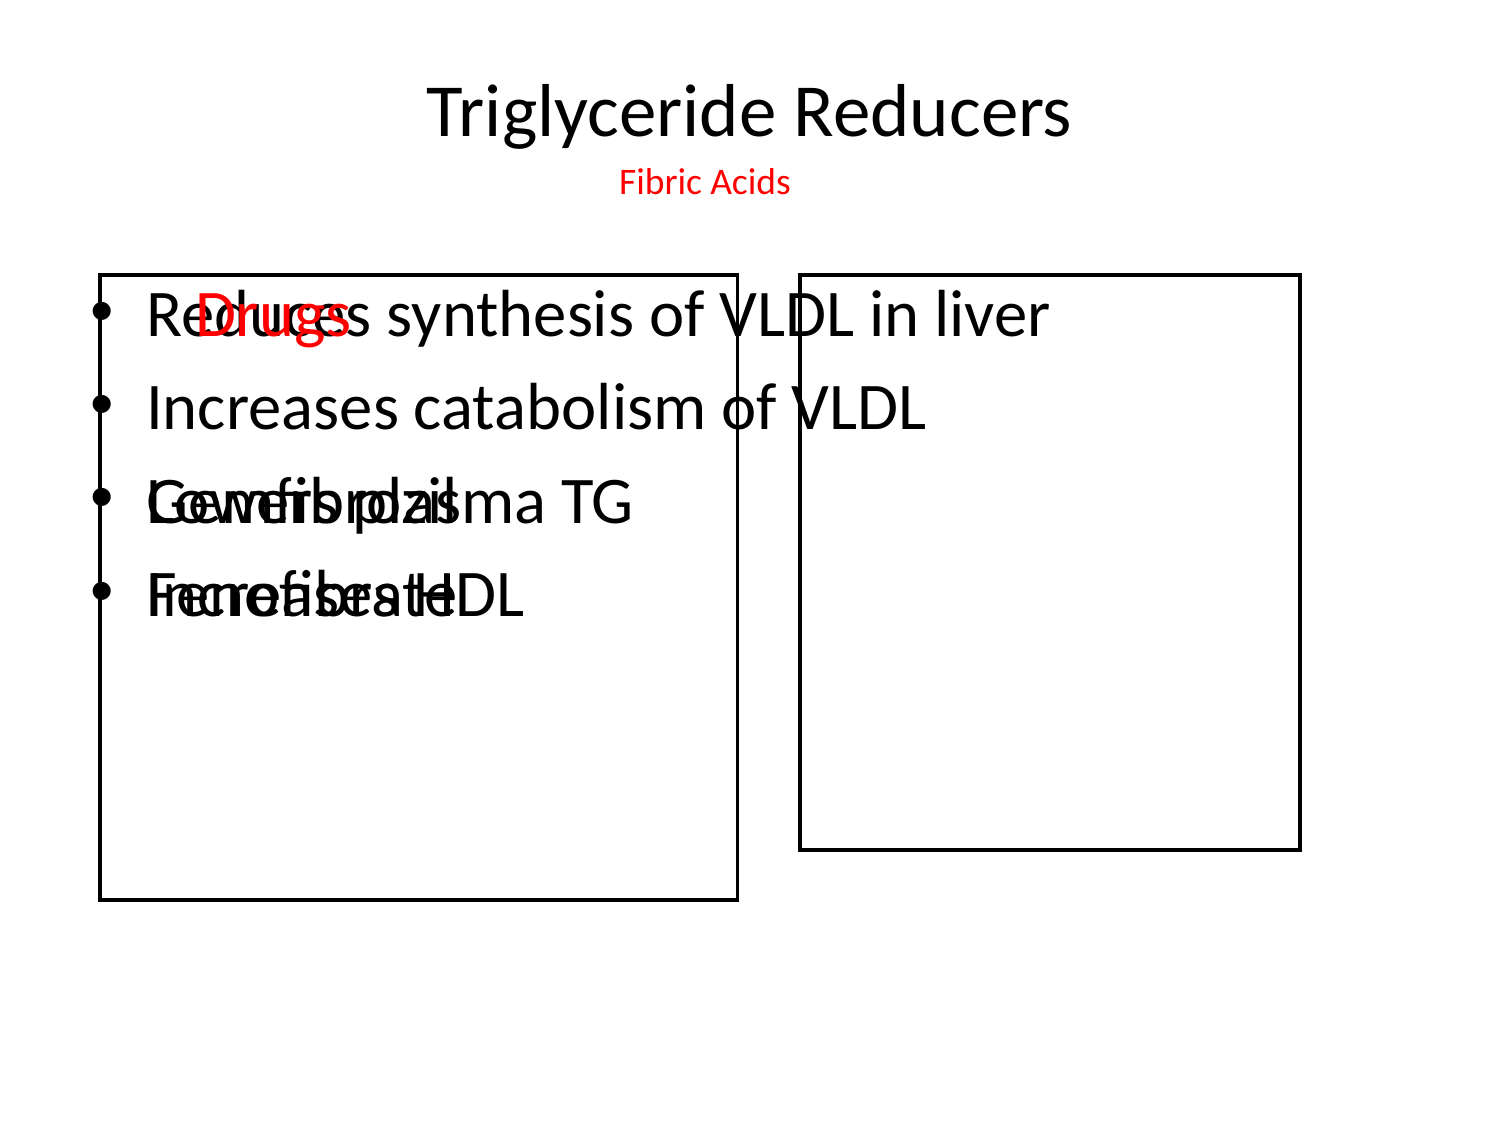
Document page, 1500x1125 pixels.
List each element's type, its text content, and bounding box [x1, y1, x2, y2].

text_box [800, 275, 1300, 850]
text_box Fibric Acids [437, 149, 1050, 210]
list Drugs Gemfibrozil Fenofibrate [75, 262, 1425, 1005]
text_box [99, 275, 738, 900]
title Triglyceride Reducers [112, 12, 1388, 200]
